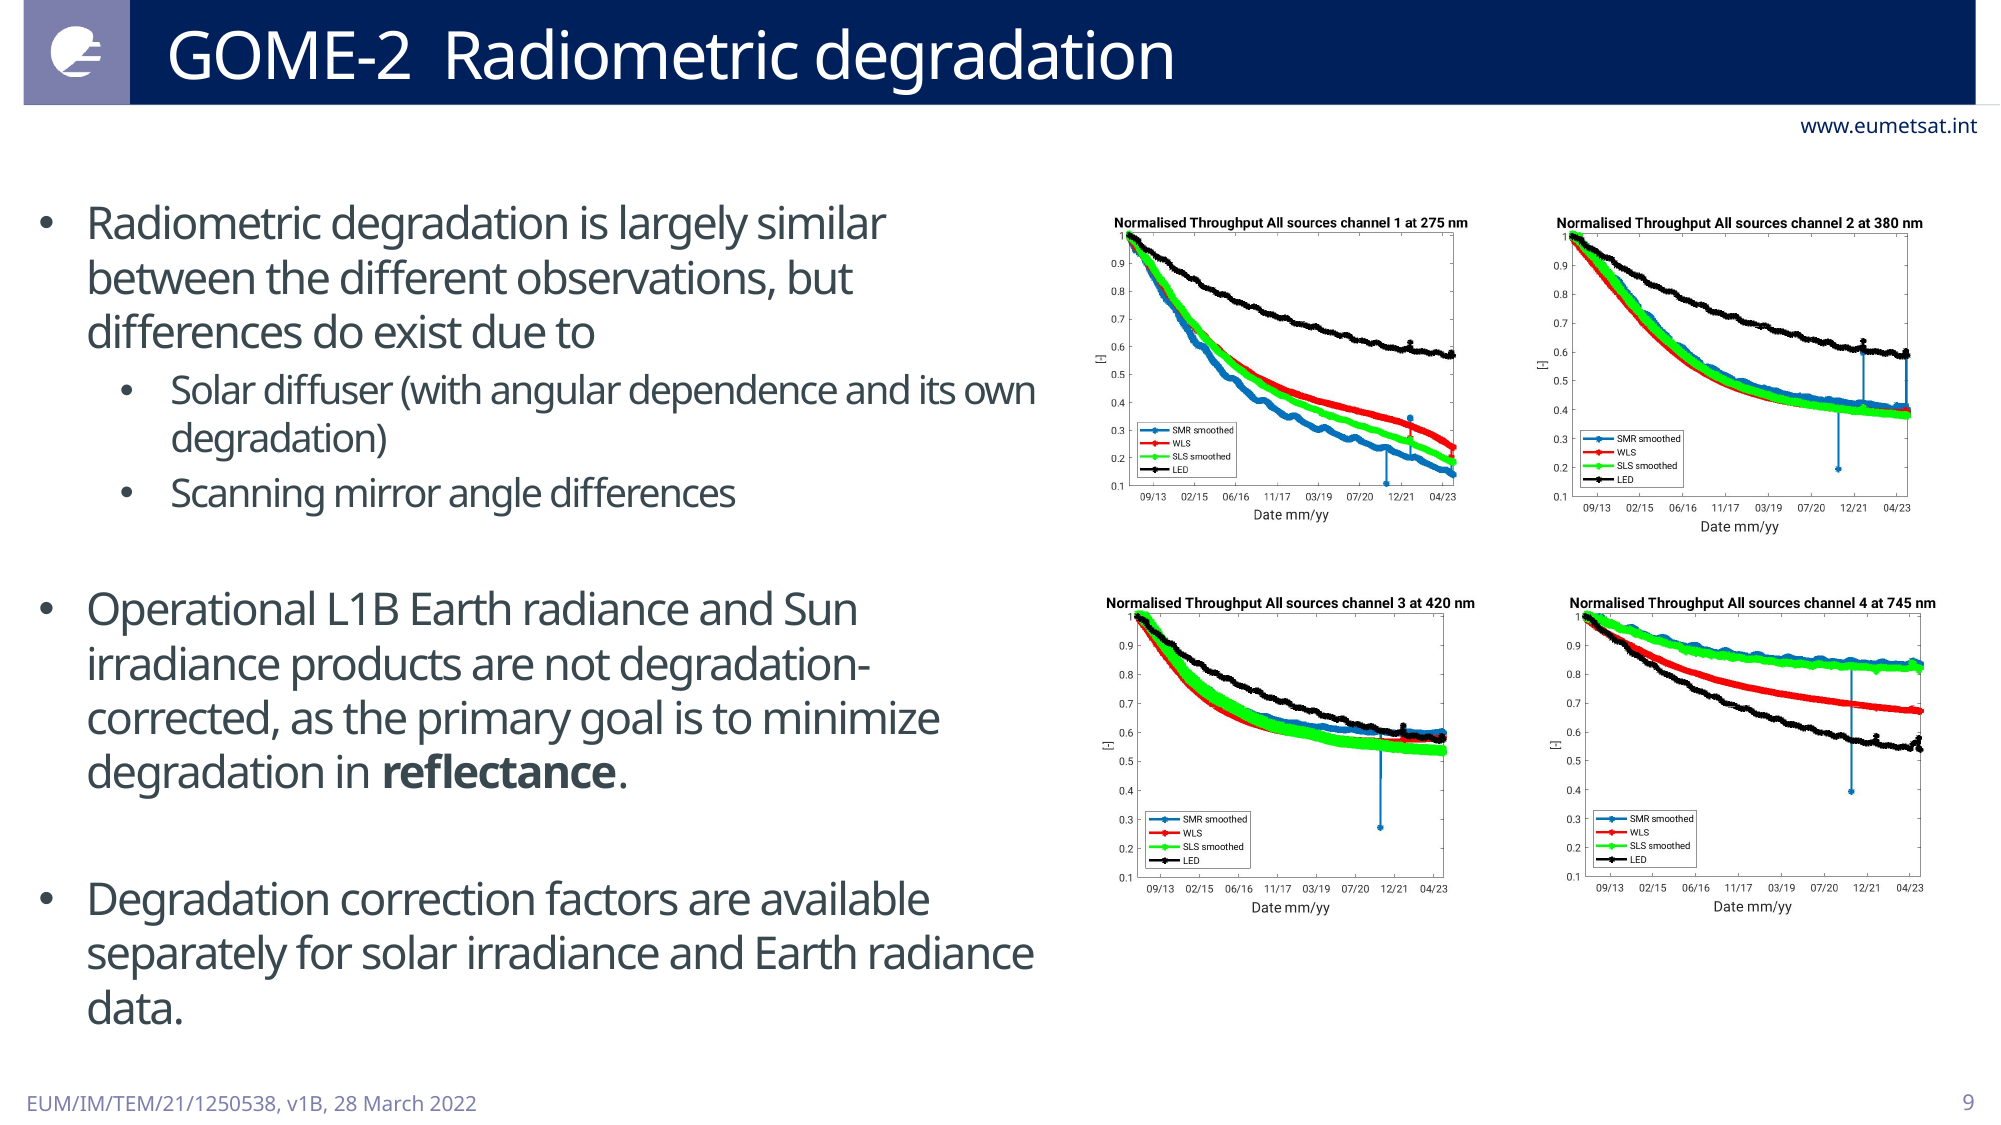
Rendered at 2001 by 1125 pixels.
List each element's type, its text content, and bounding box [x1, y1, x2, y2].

picture [1514, 209, 1949, 535]
picture [1527, 589, 1962, 915]
list Radiometric degradation is largely similar between the different observations, but differences do exist due to Solar diffuser (with angular dependence and its own degradation) Scanning mirror angle differences Operational L1B Earth radiance and Sun irradiance products are not degradation-corrected, as the primary goal is to minimize degradation in reflectance. Degradation correction factors are available separately for solar irradiance and Earth radiance data. [23, 186, 1052, 1051]
picture [34, 13, 114, 93]
picture [1086, 589, 1481, 916]
title GOME-2 Radiometric degradation [129, 0, 2000, 106]
picture [1074, 209, 1493, 523]
